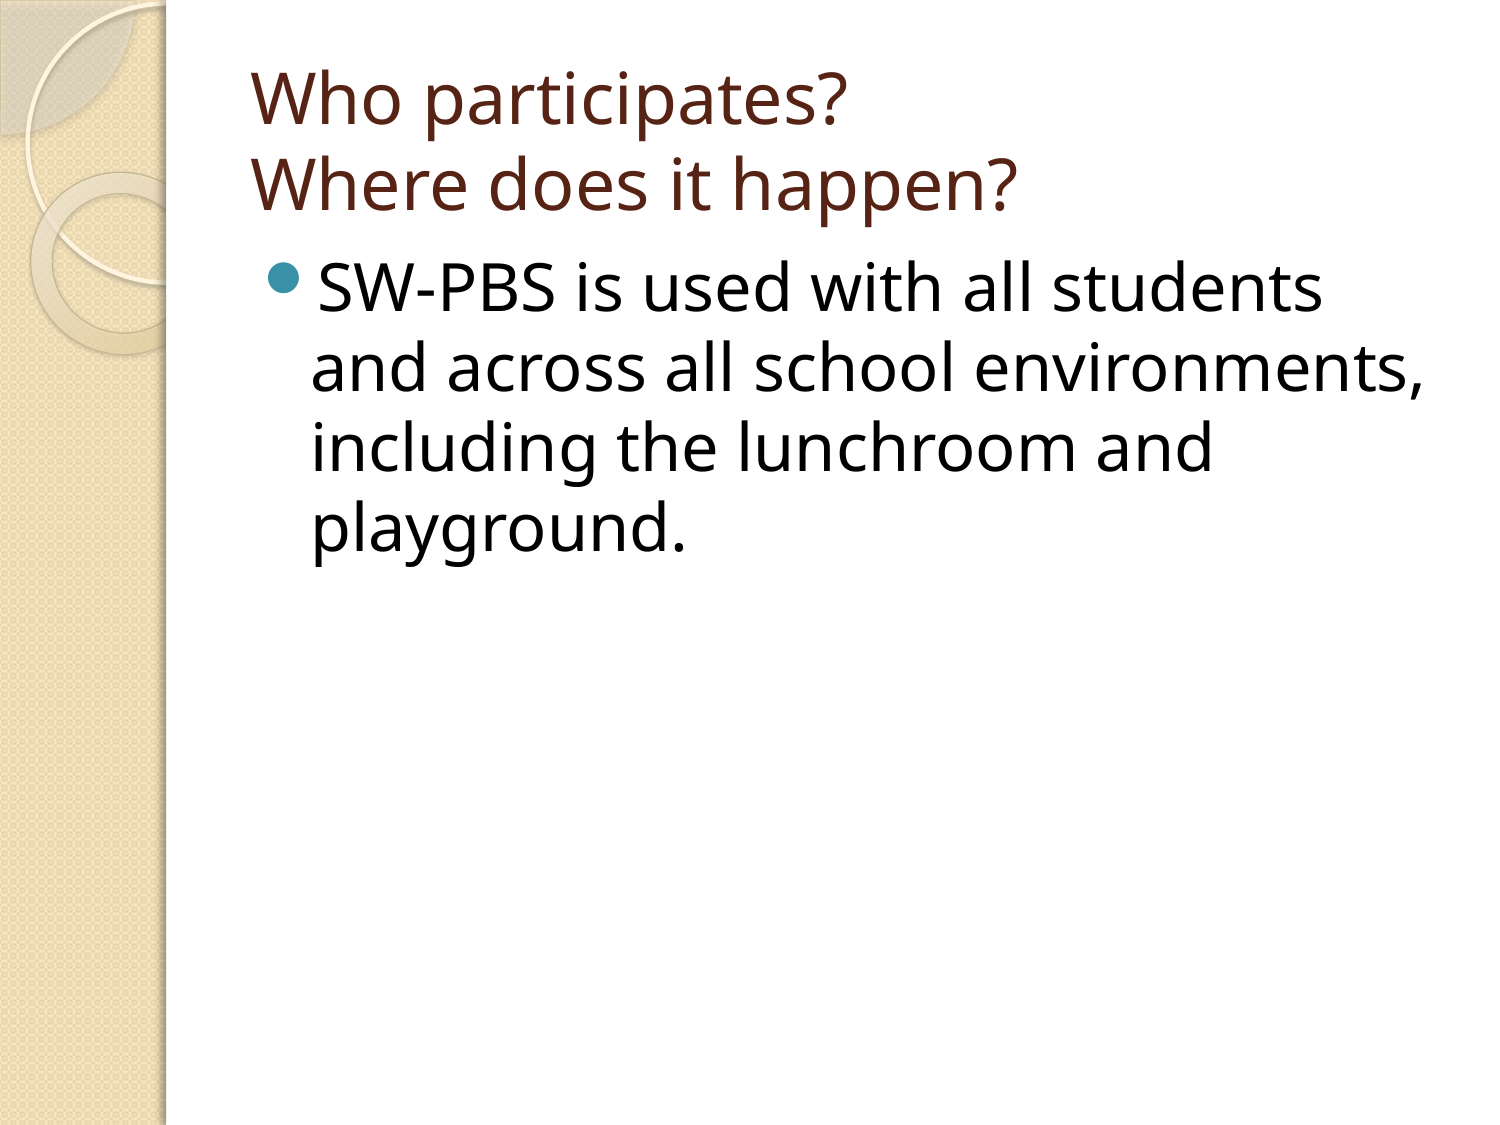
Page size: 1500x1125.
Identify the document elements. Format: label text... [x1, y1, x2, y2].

list SW-PBS is used with all students and across all school environments, including the lunchroom and playground. [235, 237, 1466, 1025]
title Who participates? Where does it happen? [235, 45, 1466, 233]
